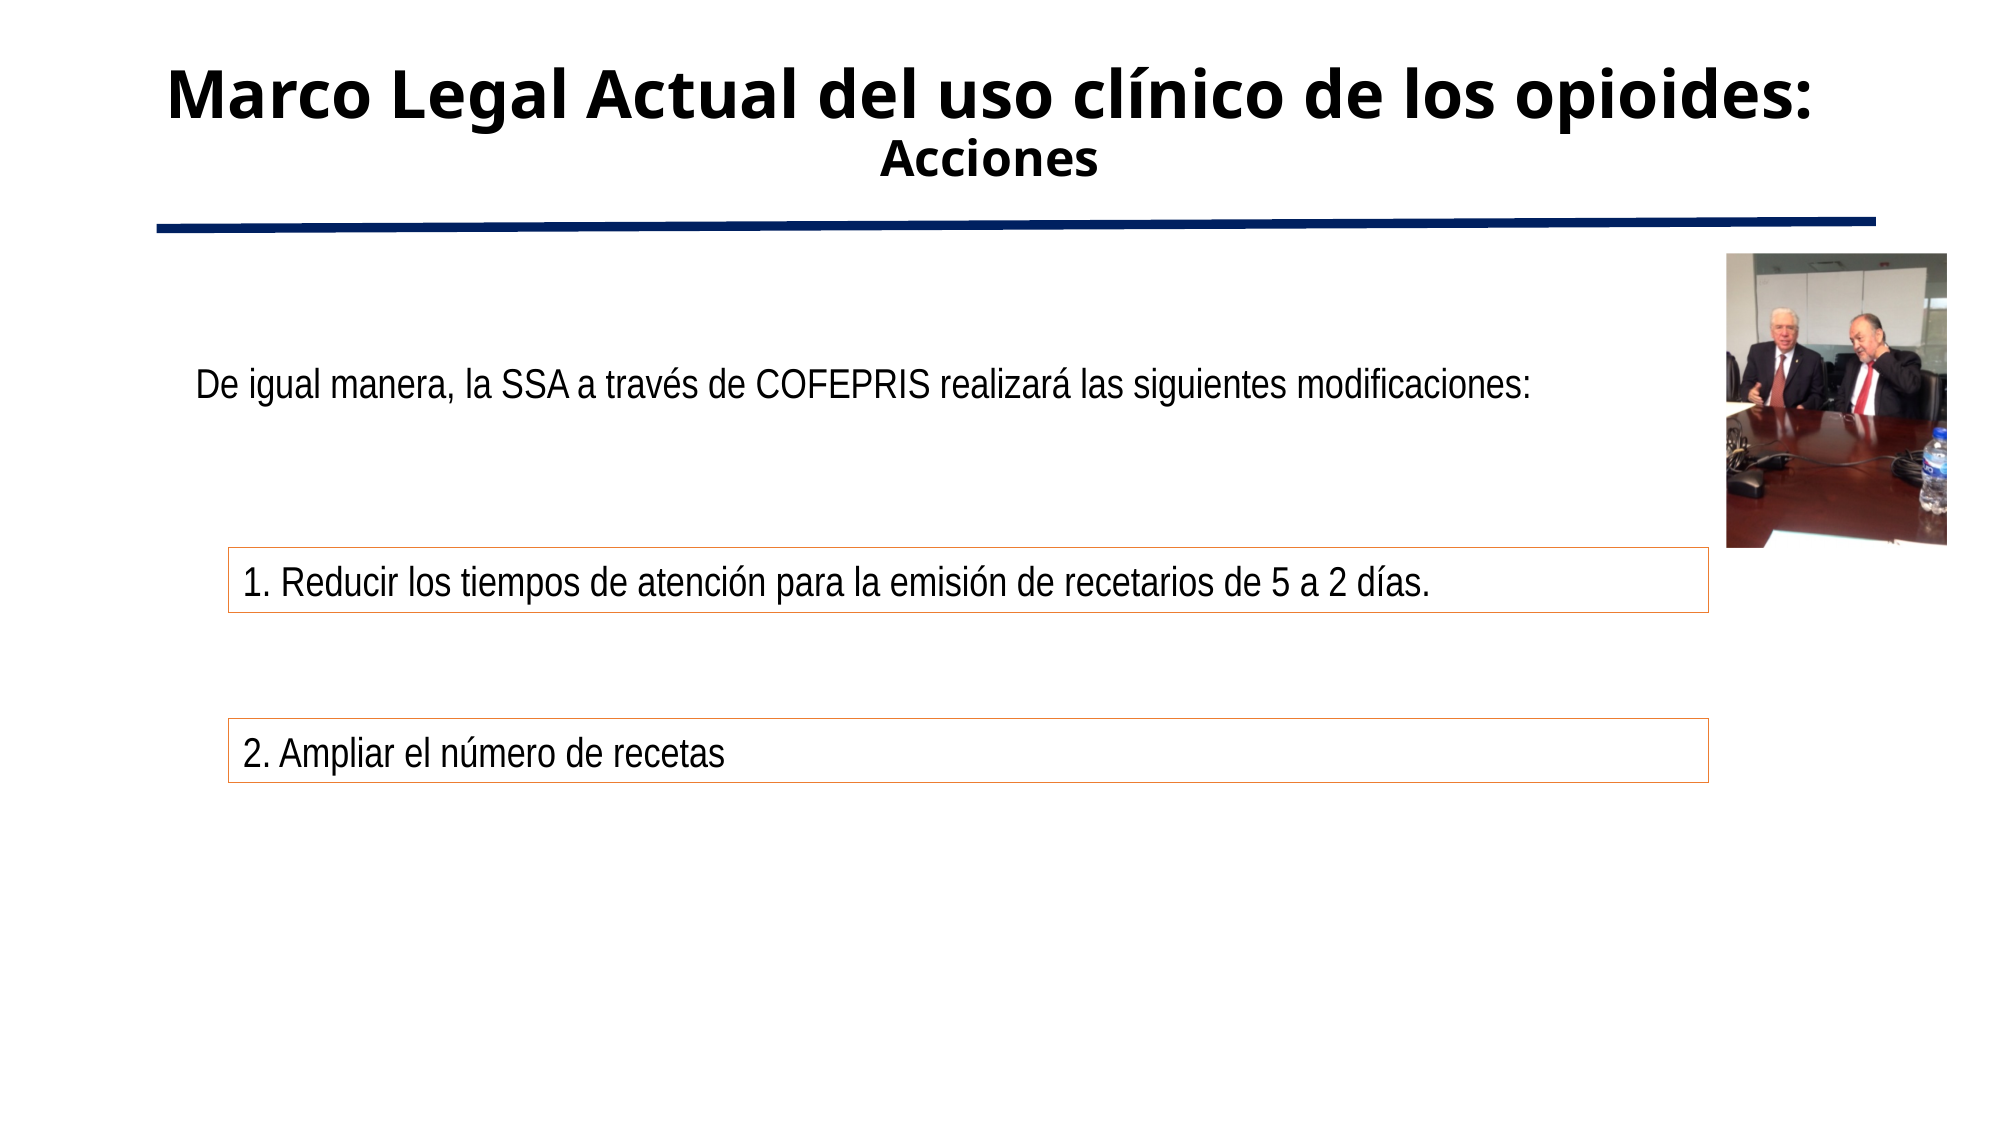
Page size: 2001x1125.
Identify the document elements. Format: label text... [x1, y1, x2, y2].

text_box 1. Reducir los tiempos de atención para la emisión de recetarios de 5 a 2 días. [228, 547, 1709, 613]
text_box 2. Ampliar el número de recetas [228, 718, 1709, 783]
picture [1689, 254, 1984, 547]
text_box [156, 221, 1876, 229]
text_box Marco Legal Actual del uso clínico de los opioides: Acciones [127, 17, 1853, 195]
text_box De igual manera, la SSA a través de COFEPRIS realizará las siguientes modificaciones: [180, 349, 1689, 415]
